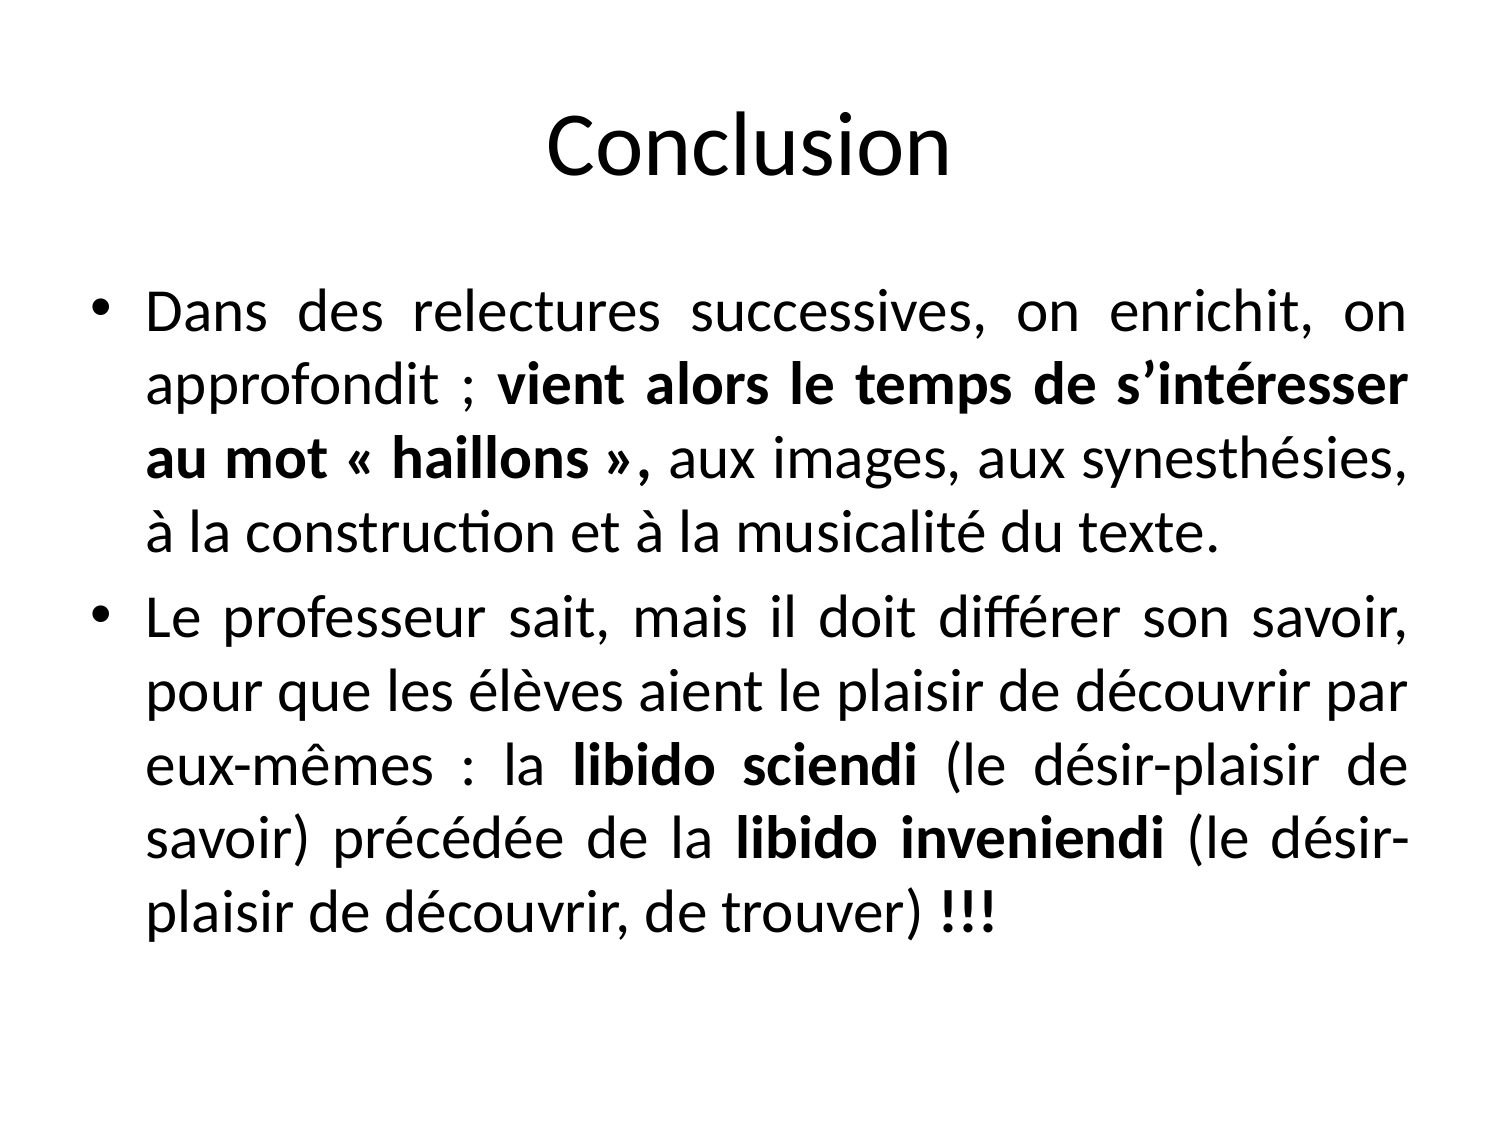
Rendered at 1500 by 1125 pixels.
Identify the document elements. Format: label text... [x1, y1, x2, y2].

list Dans des relectures successives, on enrichit, on approfondit ; vient alors le temps de s’intéresser au mot « haillons », aux images, aux synesthésies, à la construction et à la musicalité du texte. Le professeur sait, mais il doit différer son savoir, pour que les élèves aient le plaisir de découvrir par eux-mêmes : la libido sciendi (le désir-plaisir de savoir) précédée de la libido inveniendi (le désir-plaisir de découvrir, de trouver) !!! [75, 262, 1425, 1005]
title Conclusion [75, 45, 1425, 233]
